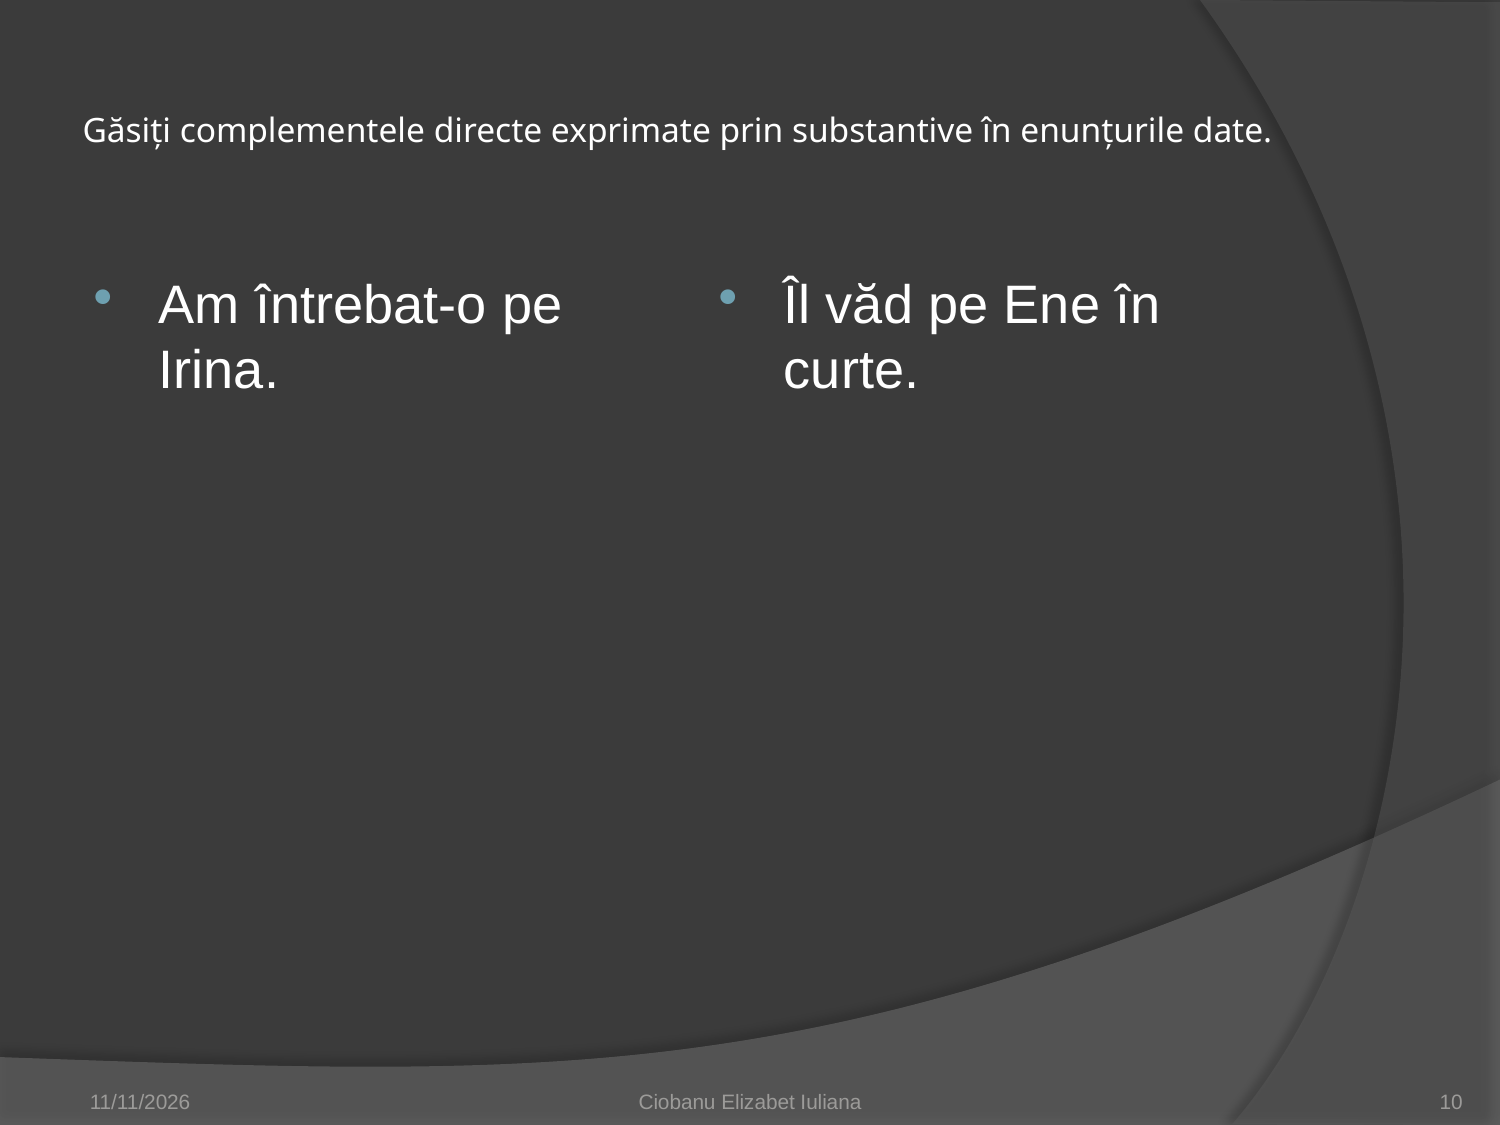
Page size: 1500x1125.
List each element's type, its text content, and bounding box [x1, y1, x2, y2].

list Îl văd pe Ene în curte. [699, 262, 1300, 1005]
title Găsiţi complementele directe exprimate prin substantive în enunţurile date. [75, 45, 1300, 233]
footer Ciobanu Elizabet Iuliana [512, 1053, 988, 1114]
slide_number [75, 1053, 425, 1114]
slide_number 10 [1337, 1053, 1463, 1114]
list Am întrebat-o pe Irina. [75, 262, 675, 1005]
